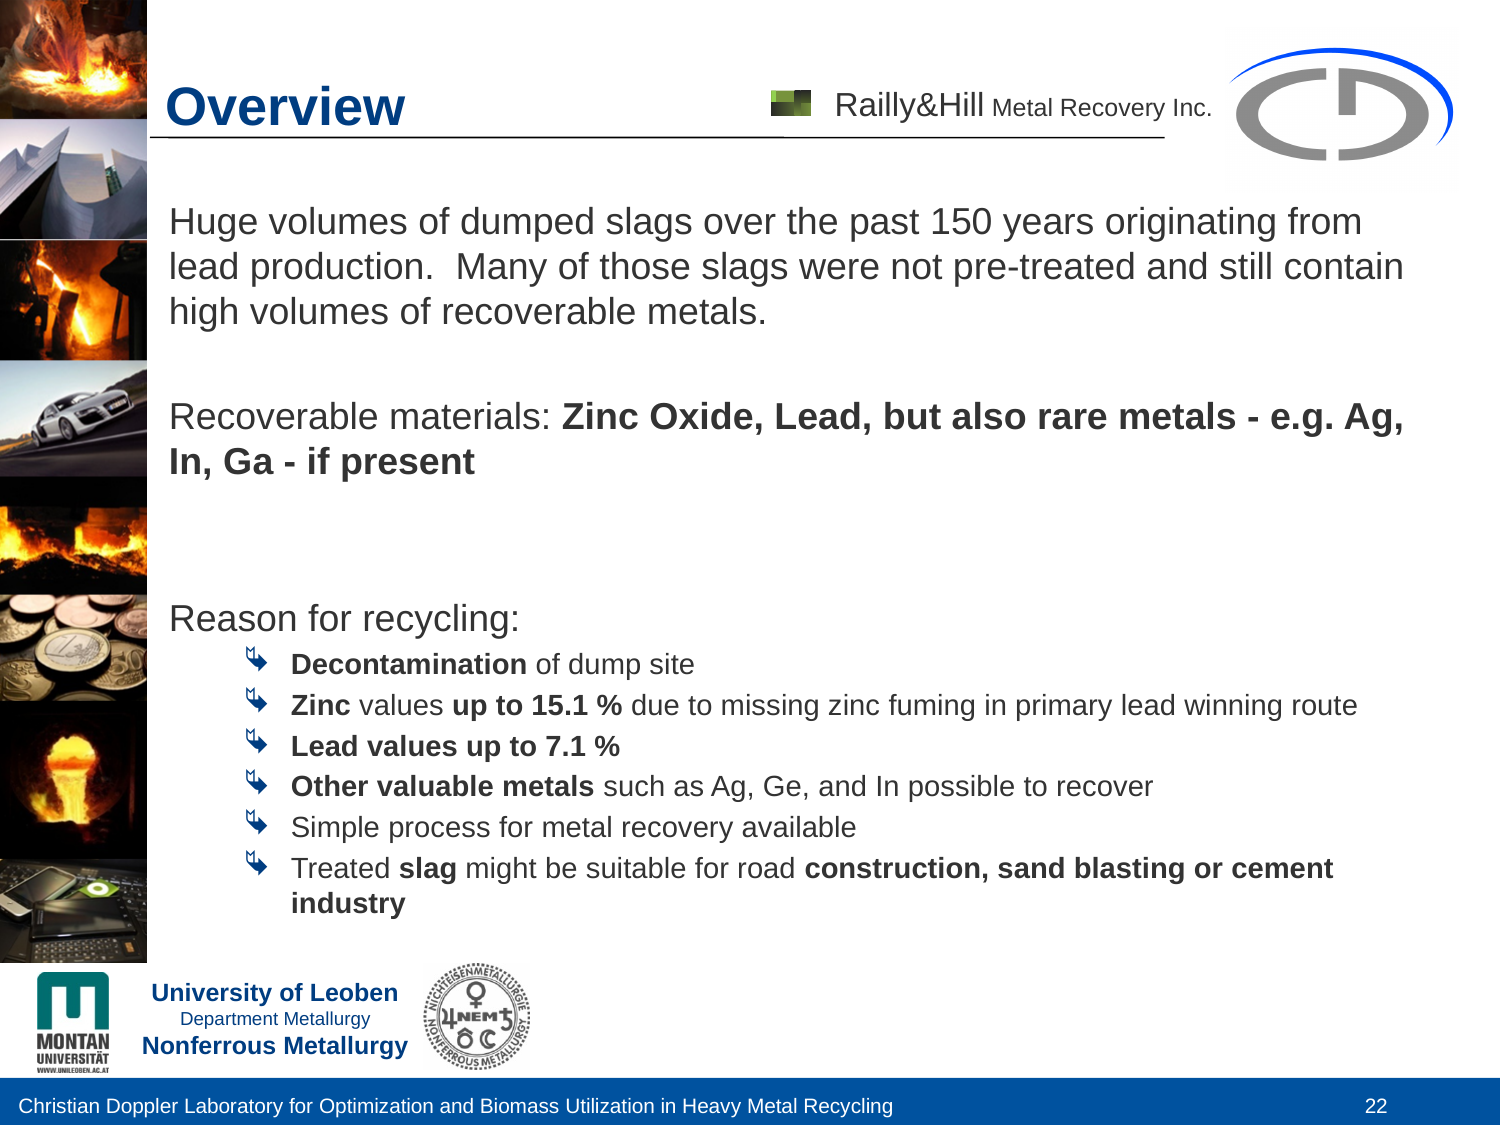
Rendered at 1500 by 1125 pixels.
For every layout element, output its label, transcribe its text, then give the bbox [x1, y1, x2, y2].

title Overview [149, 6, 1226, 145]
picture [0, 0, 147, 963]
picture [37, 972, 109, 1073]
picture [423, 1017, 530, 1070]
list Huge volumes of dumped slags over the past 150 years originating from lead production. Many of those slags were not pre-treated and still contain high volumes of recoverable metals. Recoverable materials: Zinc Oxide, Lead, but also rare metals - e.g. Ag, In, Ga - if present Reason for recycling: Decontamination of dump site Zinc values up to 15.1 % due to missing zinc fuming in primary lead winning route Lead values up to 7.1 % Other valuable metals such as Ag, Ge, and In possible to recover Simple process for metal recovery available Treated slag might be suitable for road construction, sand blasting or cement industry [153, 136, 1455, 1017]
picture [1226, 27, 1459, 193]
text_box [770, 75, 1214, 132]
